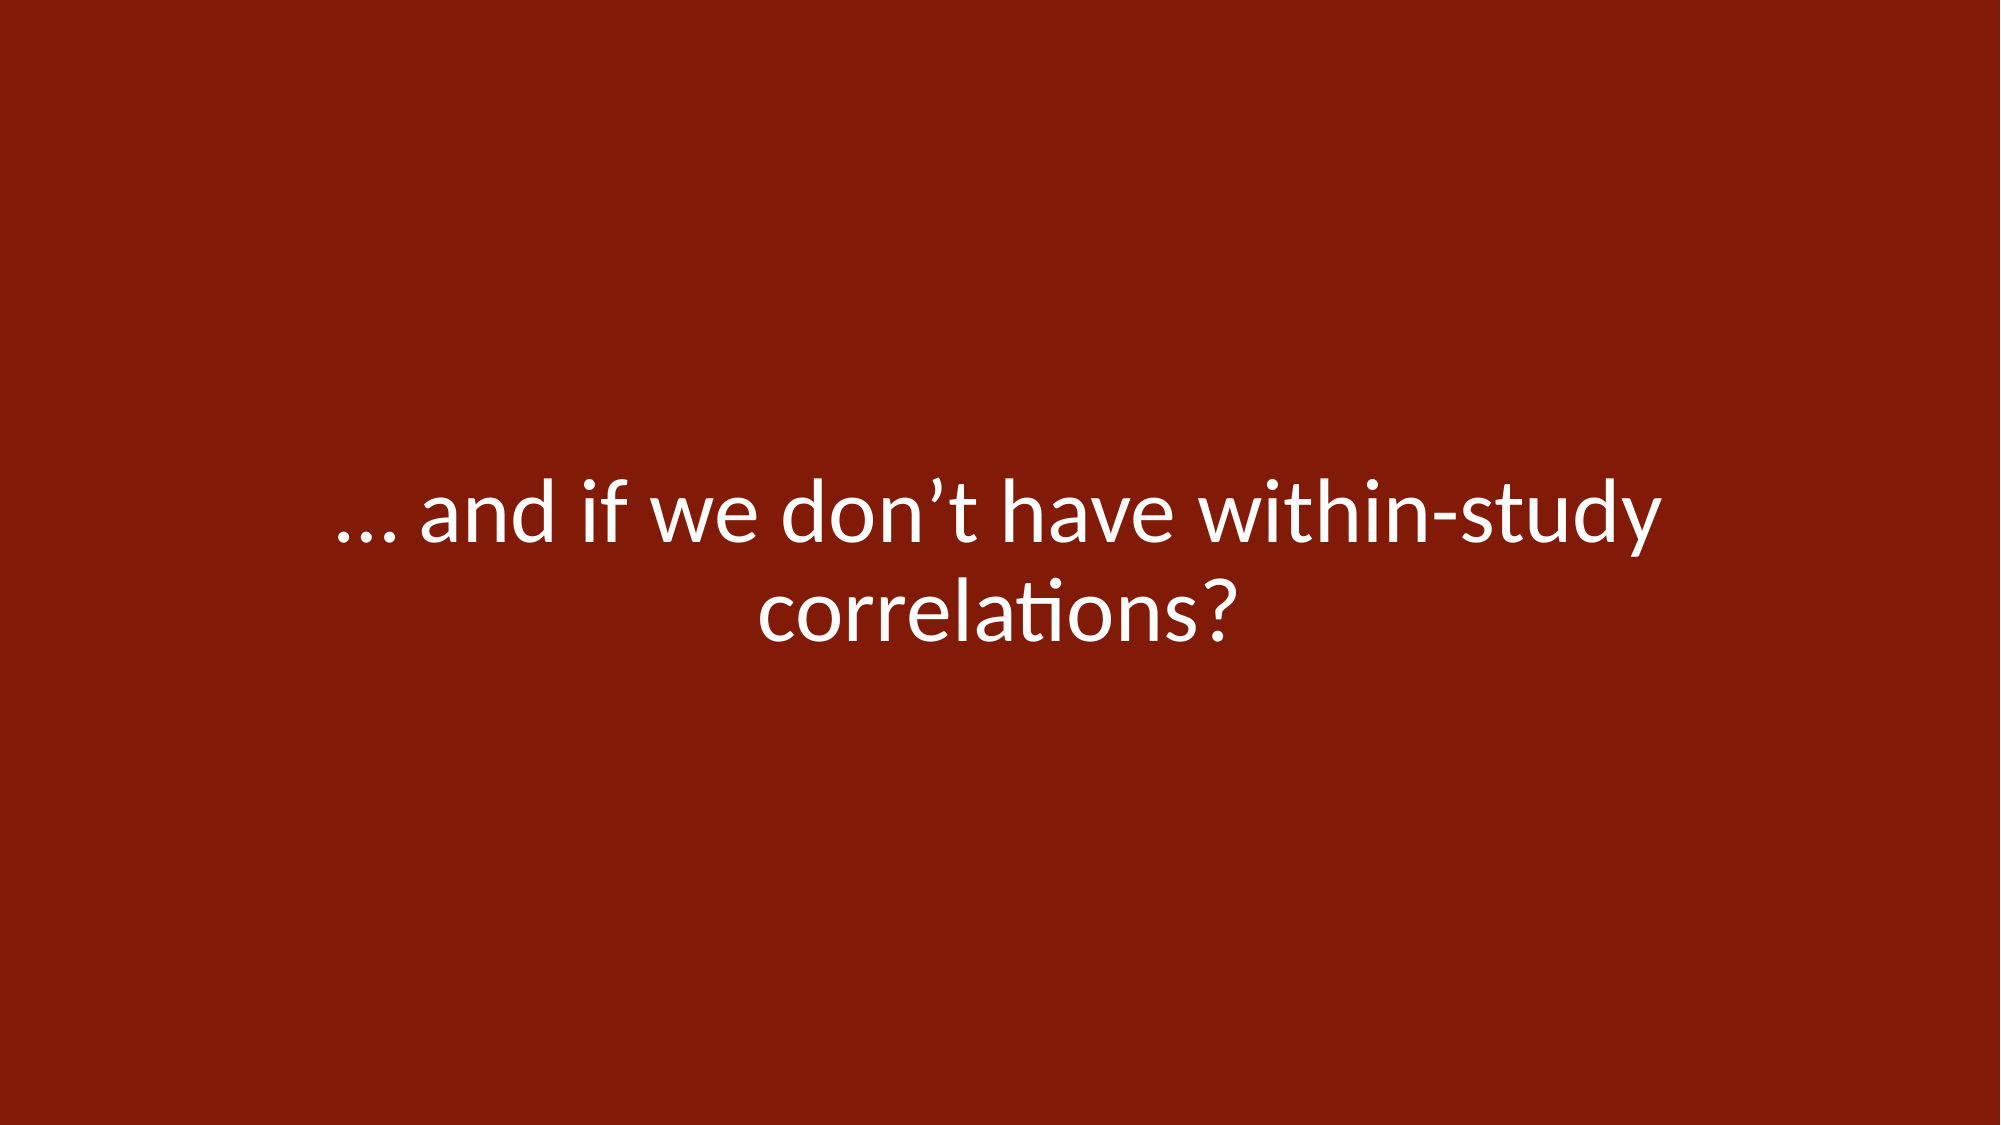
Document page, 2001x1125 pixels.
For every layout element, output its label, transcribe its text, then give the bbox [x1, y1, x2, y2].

title … and if we don’t have within-study correlations? [137, 453, 1863, 672]
